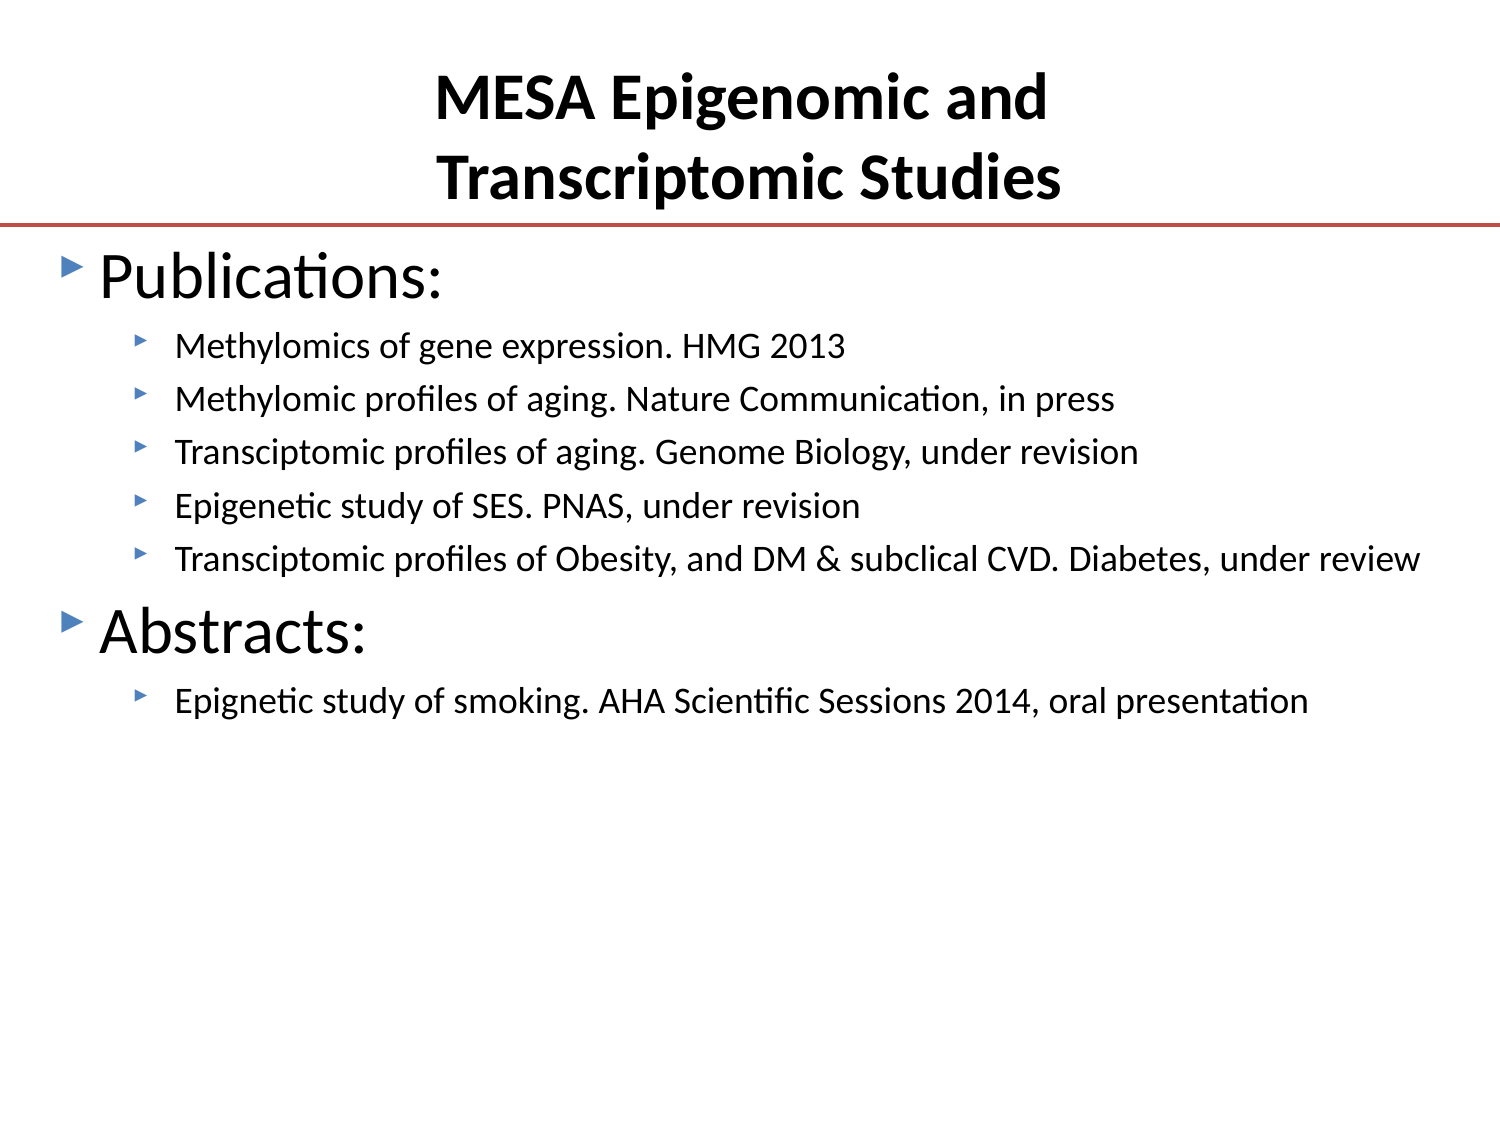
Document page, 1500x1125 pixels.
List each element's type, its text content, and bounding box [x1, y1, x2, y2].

text_box Publications: Methylomics of gene expression. HMG 2013 Methylomic profiles of aging. Nature Communication, in press Transciptomic profiles of aging. Genome Biology, under revision Epigenetic study of SES. PNAS, under revision Transciptomic profiles of Obesity, and DM & subclical CVD. Diabetes, under review Abstracts: Epignetic study of smoking. AHA Scientific Sessions 2014, oral presentation [24, 234, 1475, 1063]
text_box MESA Epigenomic and Transcriptomic Studies [12, 45, 1488, 223]
